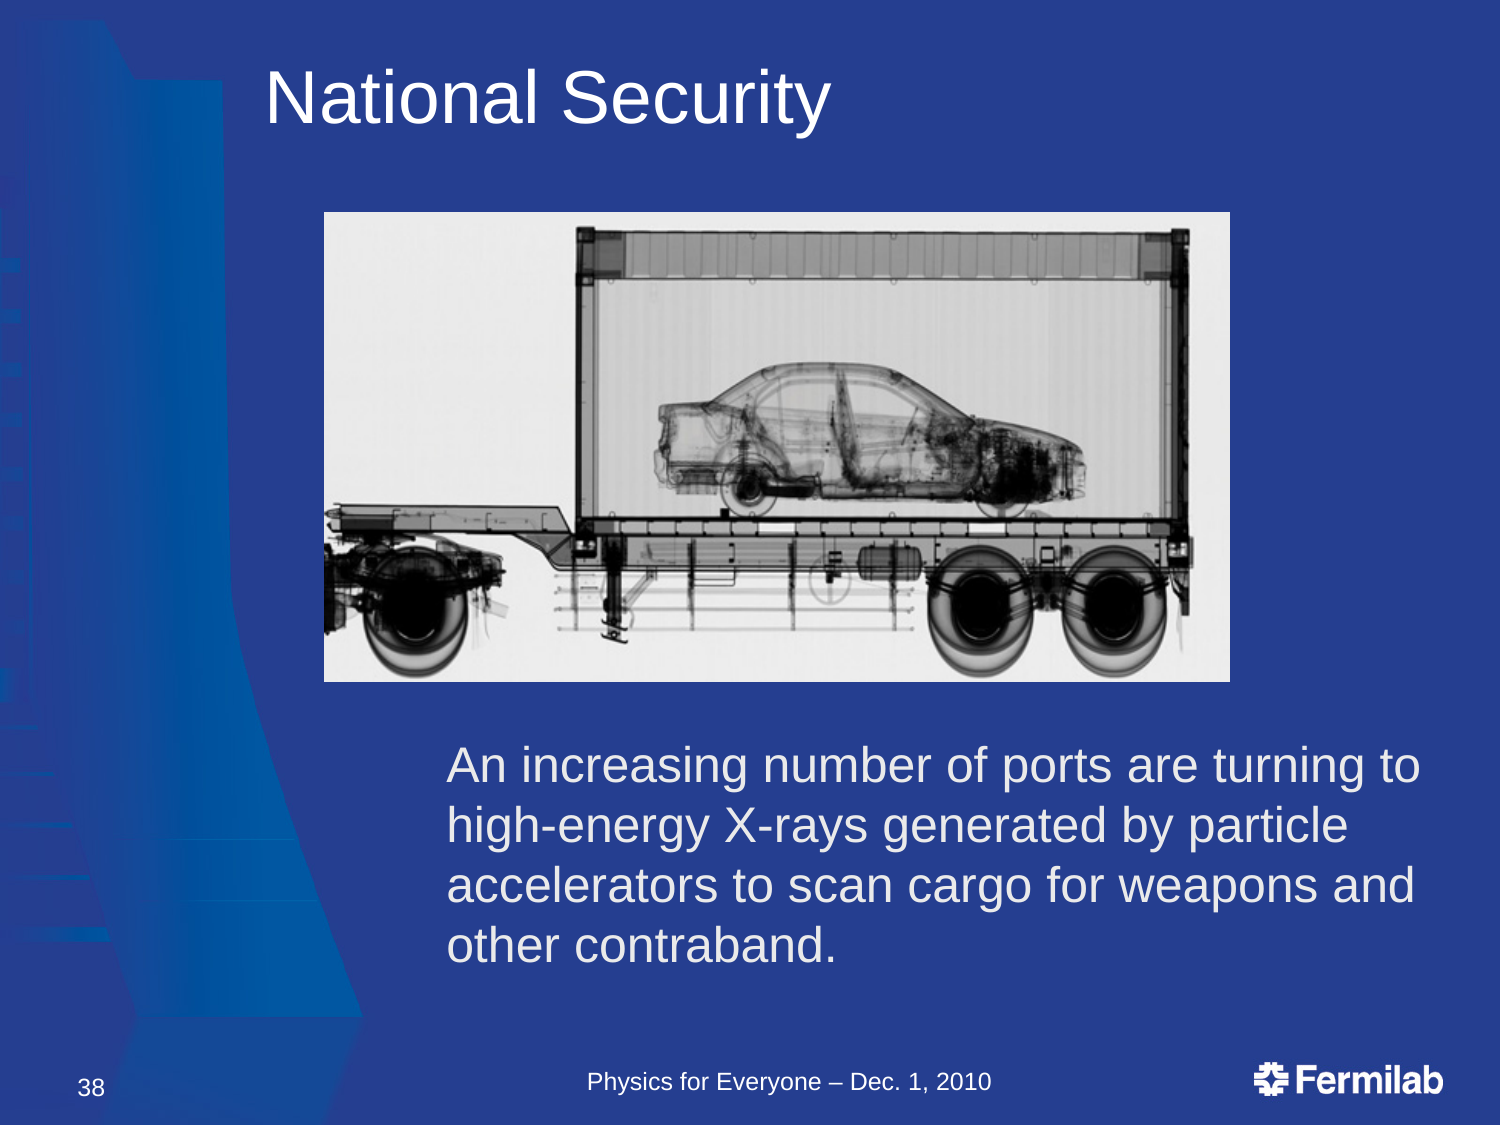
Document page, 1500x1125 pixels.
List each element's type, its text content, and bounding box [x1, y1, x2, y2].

footer Physics for Everyone – Dec. 1, 2010 [571, 1027, 1048, 1104]
slide_number 38 [62, 1034, 376, 1110]
picture [0, 0, 1500, 1125]
list An increasing number of ports are turning to high-energy X-rays generated by particle accelerators to scan cargo for weapons and other contraband. [374, 724, 1500, 1088]
title National Security [249, 0, 1376, 188]
